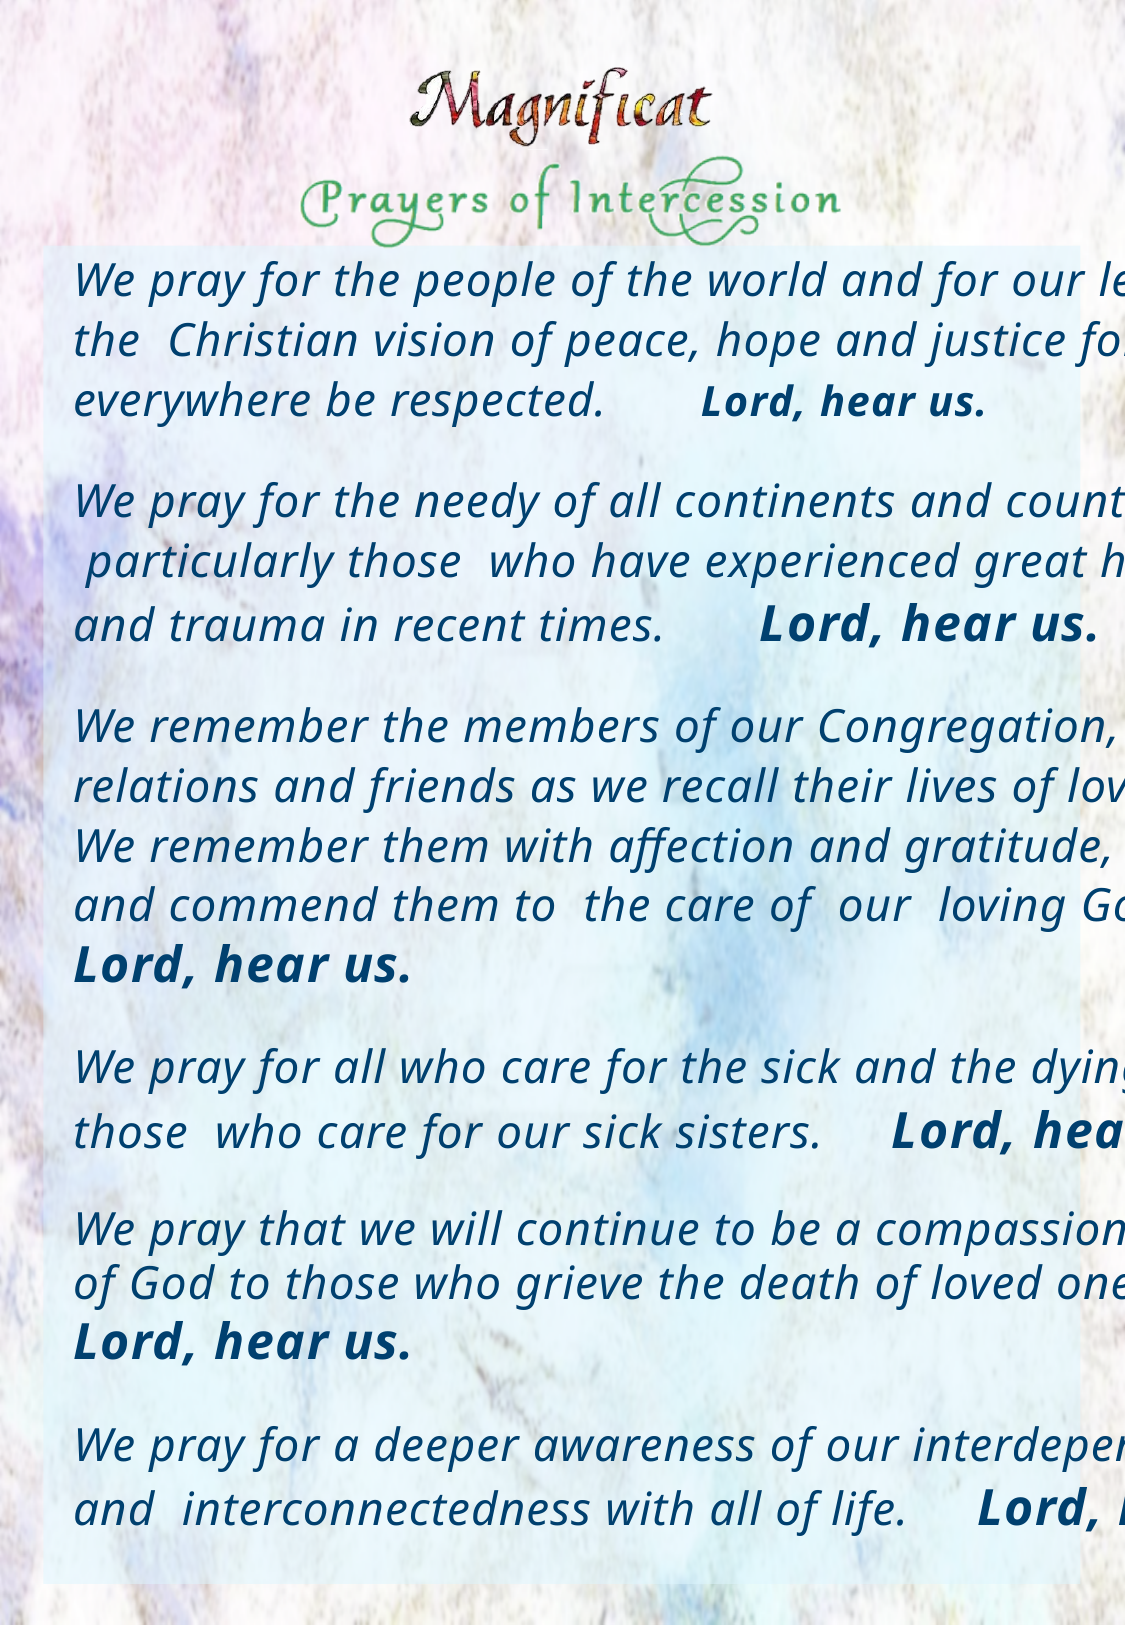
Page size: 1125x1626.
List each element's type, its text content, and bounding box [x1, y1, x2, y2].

picture [0, 0, 1125, 1625]
text_box We pray for the people of the world and for our leaders that the Christian vision of peace, hope and justice for all may everywhere be respected. Lord, hear us. We pray for the needy of all continents and countries, particularly those who have experienced great hardship and trauma in recent times. Lord, hear us. We remember the members of our Congregation, our families, relations and friends as we recall their lives of love and hope. We remember them with affection and gratitude, and commend them to the care of our loving God. Lord, hear us. We pray for all who care for the sick and the dying especially those who care for our sick sisters. Lord, hear us. We pray that we will continue to be a compassionate presence of God to those who grieve the death of loved ones. Lord, hear us. We pray for a deeper awareness of our interdependence and interconnectedness with all of life. Lord, hear us. [43, 245, 1081, 1584]
text_box [405, 57, 718, 147]
